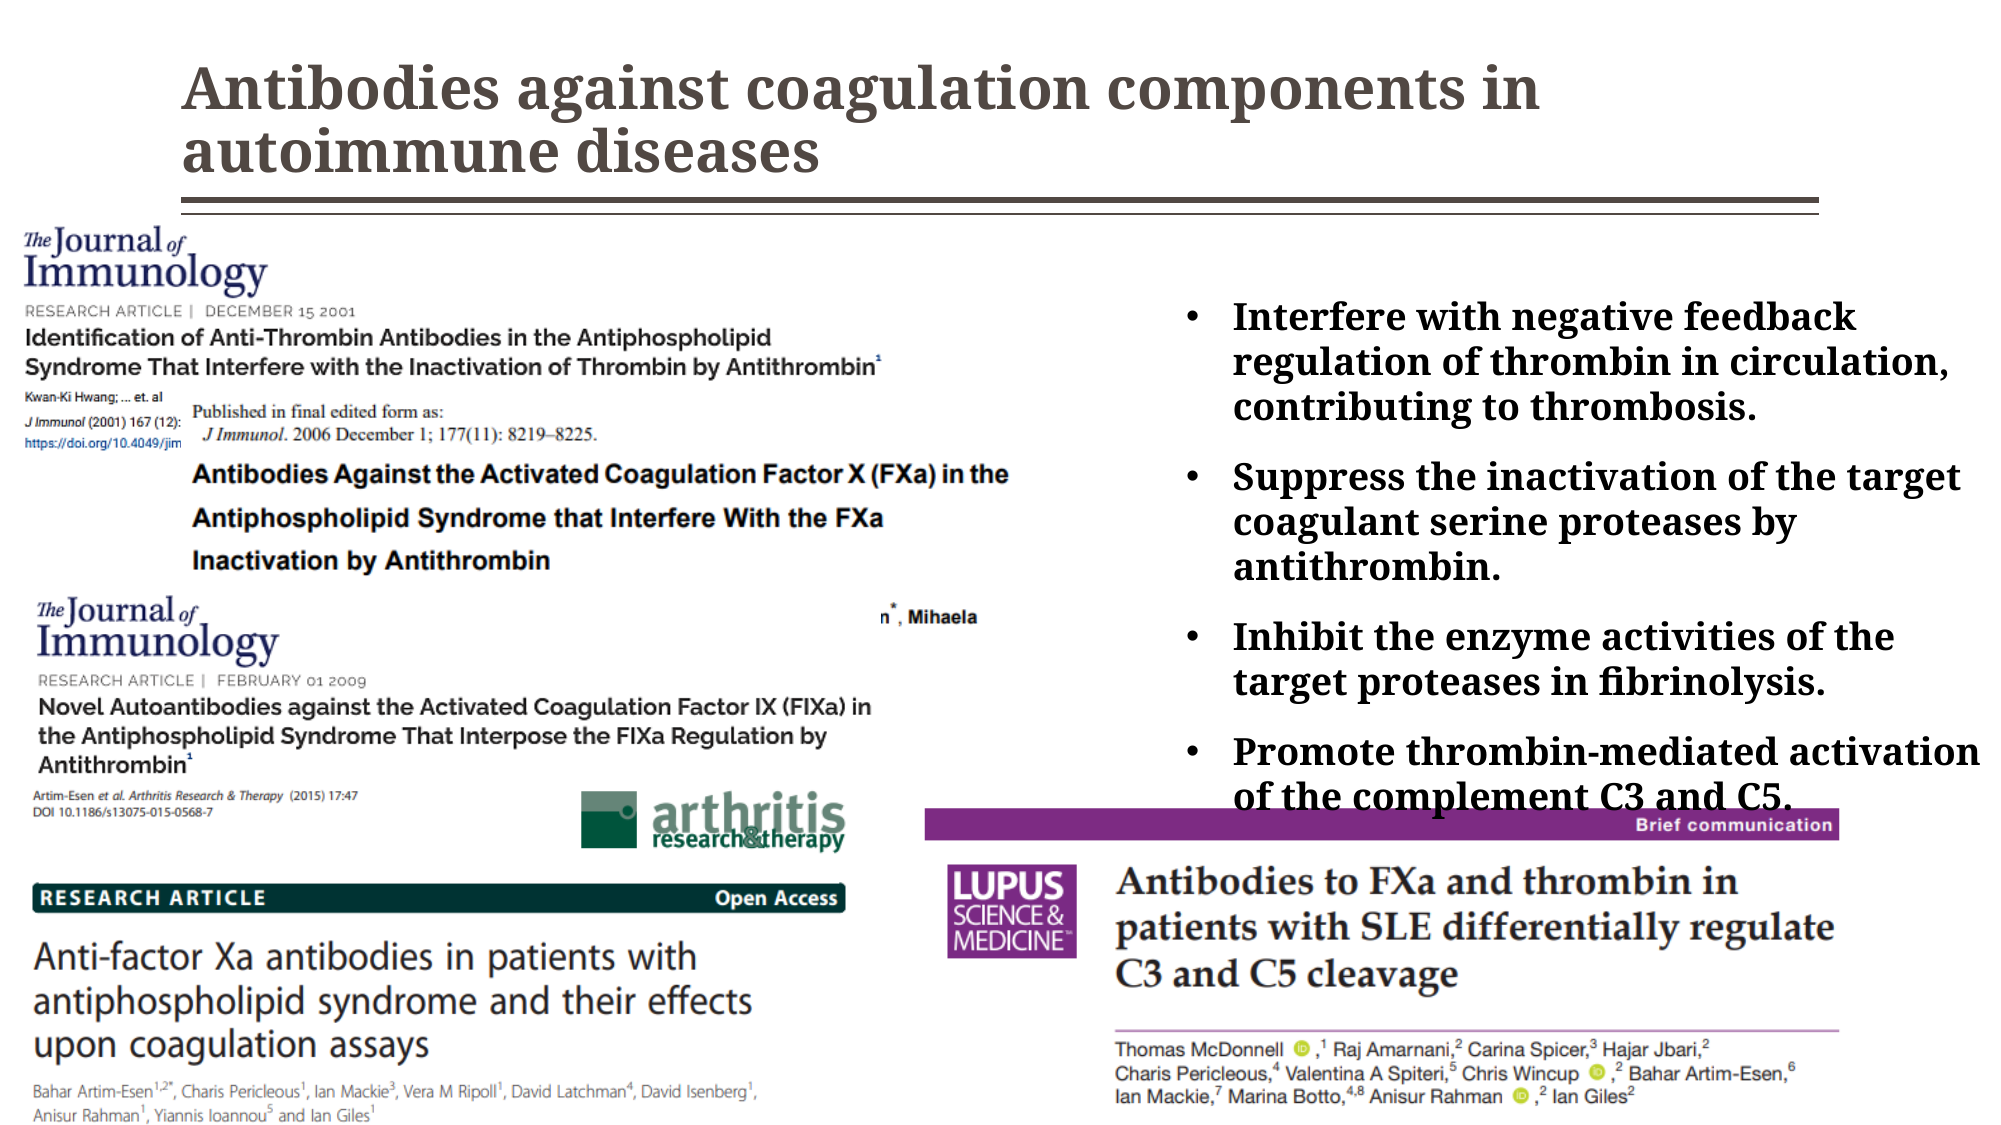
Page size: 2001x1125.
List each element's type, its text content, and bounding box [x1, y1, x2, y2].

text_box Interfere with negative feedback regulation of thrombin in circulation, contributing to thrombosis. Suppress the inactivation of the target coagulant serine proteases by antithrombin. Inhibit the enzyme activities of the target proteases in fibrinolysis. Promote thrombin-mediated activation of the complement C3 and C5. [1171, 285, 2000, 826]
picture [920, 803, 1842, 1110]
picture [20, 220, 1014, 1125]
title Antibodies against coagulation components in autoimmune diseases [181, 12, 1889, 193]
